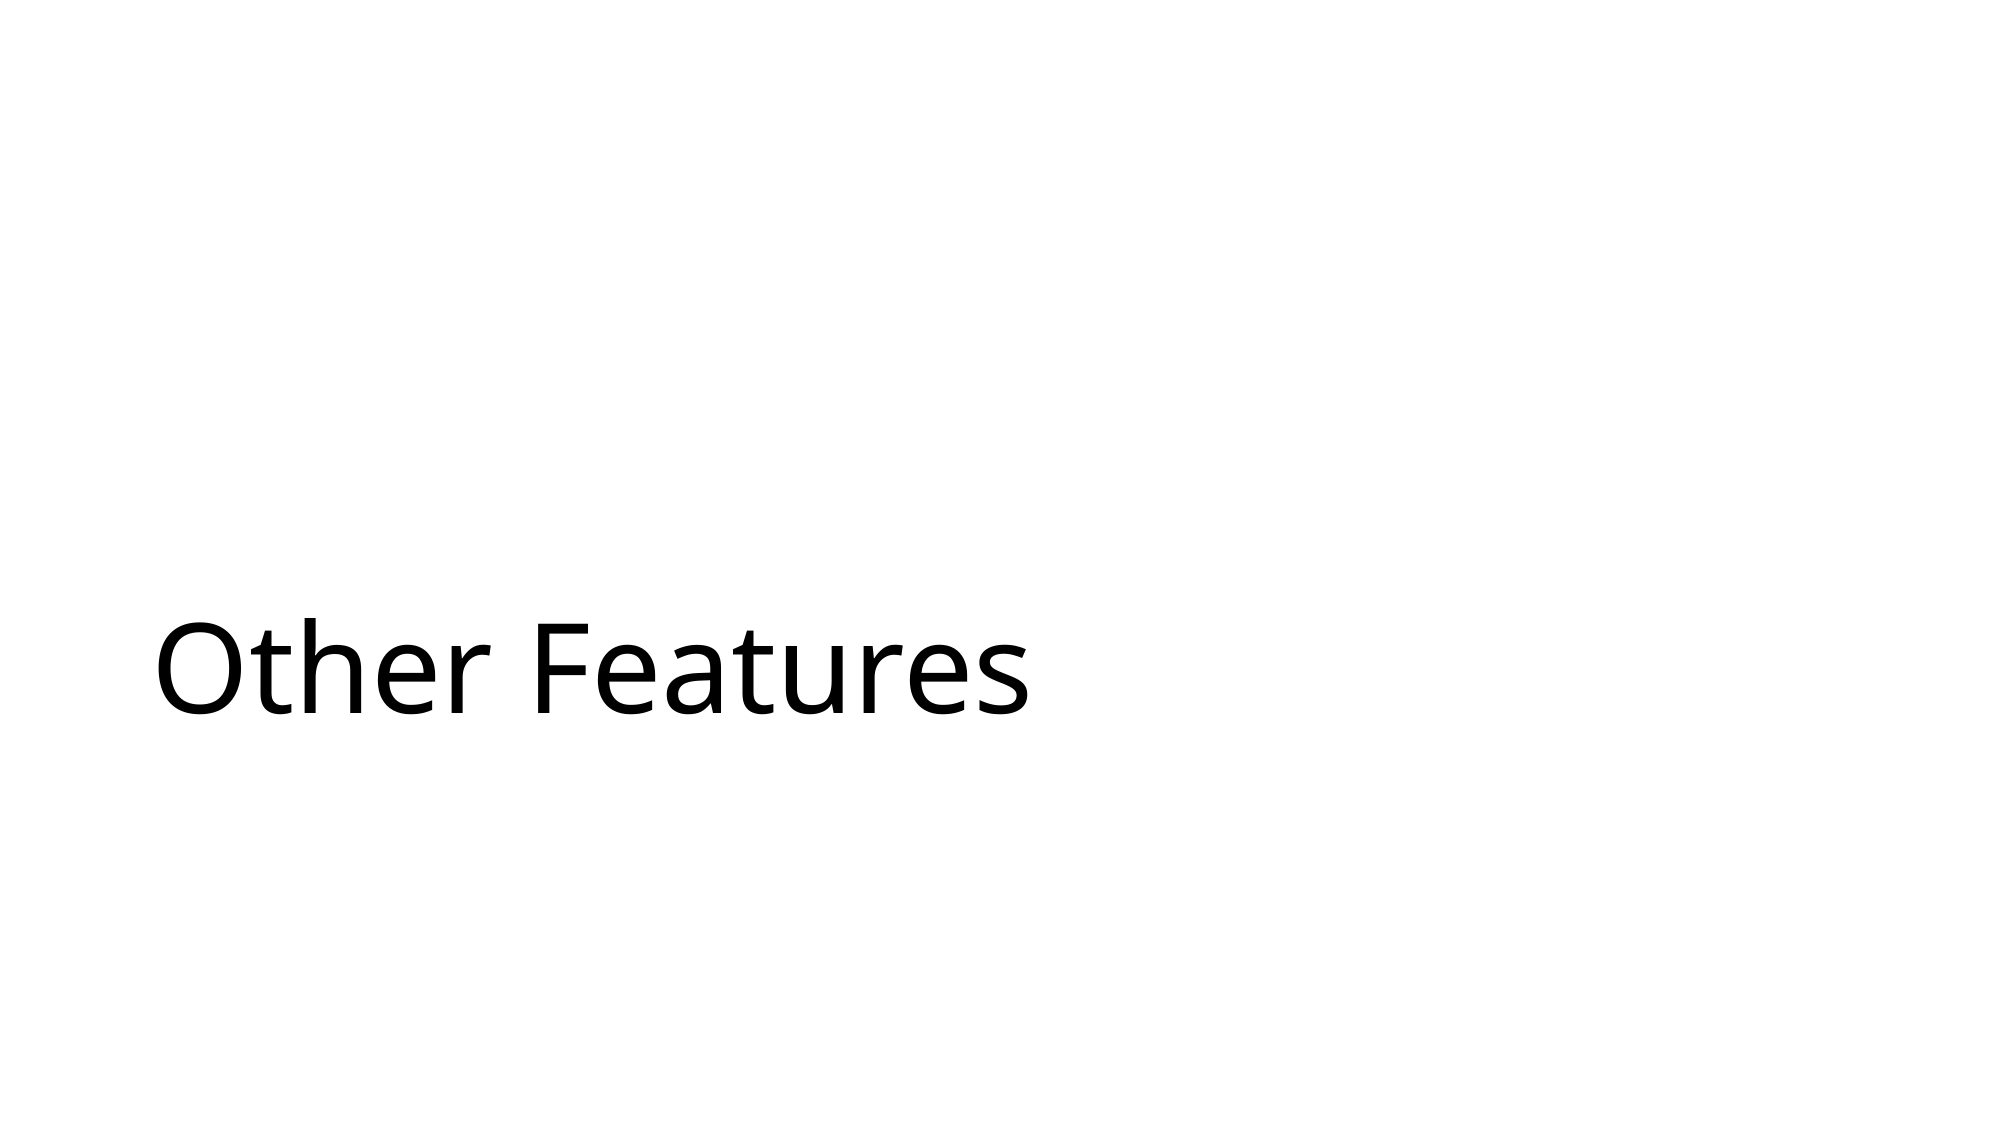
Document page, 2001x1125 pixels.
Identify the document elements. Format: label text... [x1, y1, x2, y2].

title Other Features [136, 280, 1862, 749]
